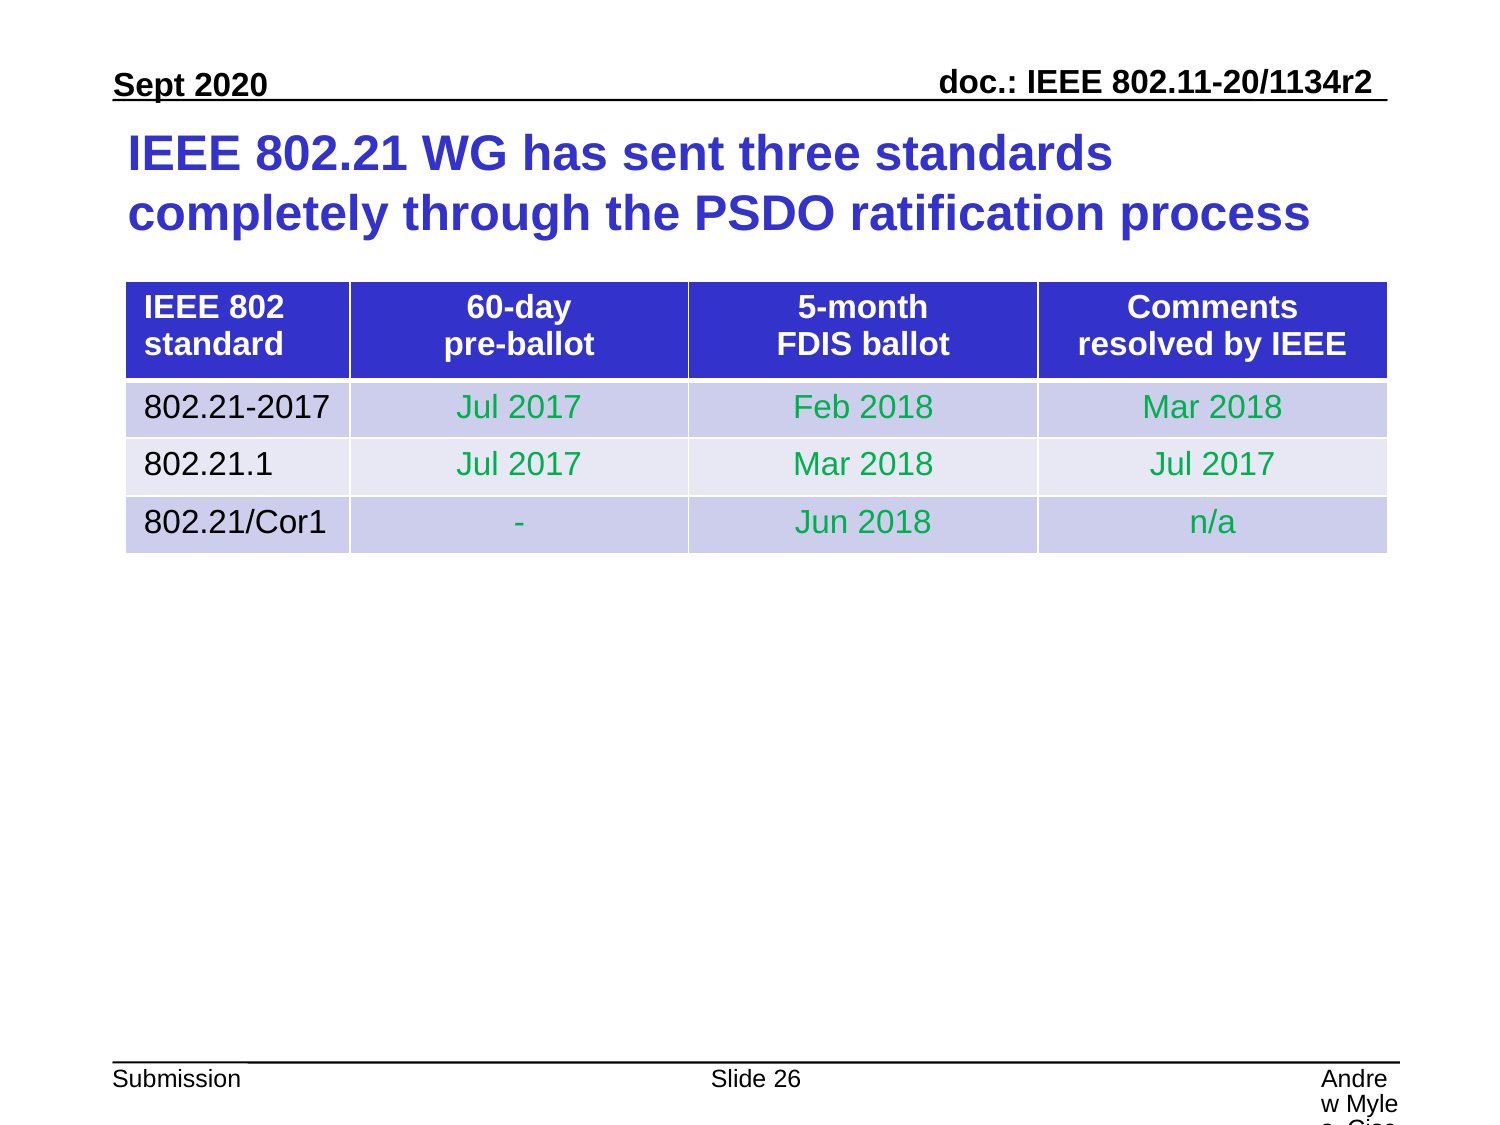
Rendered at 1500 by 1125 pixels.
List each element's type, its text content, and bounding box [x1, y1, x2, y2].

slide_number Slide 26 [709, 1061, 803, 1093]
table_cell 802.21.1 [126, 439, 349, 495]
table_cell - [351, 497, 688, 553]
table_cell Jun 2018 [689, 497, 1037, 553]
table_cell Mar 2018 [689, 439, 1037, 495]
table_cell 802.21-2017 [126, 383, 349, 437]
table_header 5-month FDIS ballot [689, 282, 1037, 378]
table_cell Jul 2017 [351, 439, 688, 495]
footer Andrew Myles, Cisco [1320, 1061, 1402, 1093]
table_cell Feb 2018 [689, 383, 1037, 437]
table_cell Jul 2017 [1039, 439, 1387, 495]
table_header Comments resolved by IEEE [1039, 282, 1387, 378]
table_cell Jul 2017 [351, 383, 688, 437]
table_header 60-day pre-ballot [351, 282, 688, 378]
table_cell Mar 2018 [1039, 383, 1387, 437]
table_header IEEE 802 standard [126, 282, 349, 378]
table_cell n/a [1039, 497, 1387, 553]
title IEEE 802.21 WG has sent three standards completely through the PSDO ratification process [112, 112, 1388, 288]
table_cell 802.21/Cor1 [126, 497, 349, 553]
